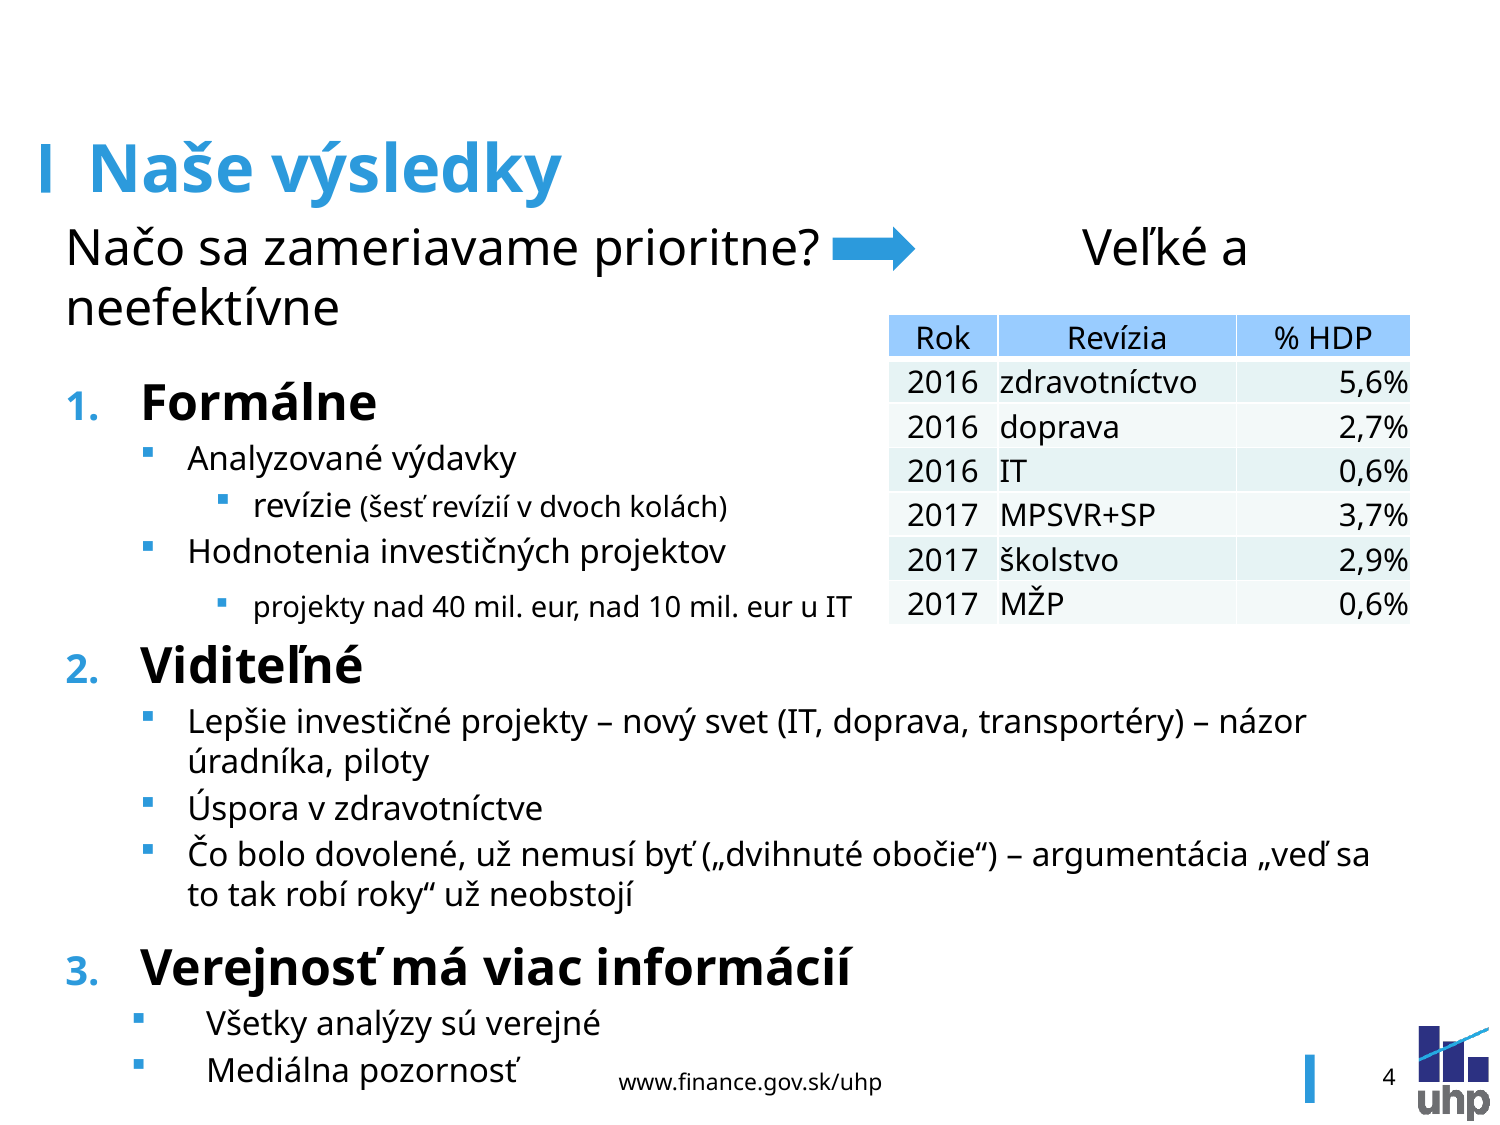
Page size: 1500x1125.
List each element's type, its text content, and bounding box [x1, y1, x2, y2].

footer www.finance.gov.sk/uhp [516, 1060, 992, 1117]
table_cell školstvo [999, 537, 1236, 580]
table_cell IT [999, 448, 1236, 491]
table_cell MŽP [999, 581, 1236, 624]
title Naše výsledky [72, 100, 1423, 231]
slide_number 4 [1333, 1055, 1411, 1122]
table_cell 0,6% [1237, 581, 1410, 624]
table_header Rok [889, 315, 997, 356]
table_cell 2016 [889, 404, 997, 447]
table_cell 2017 [889, 537, 997, 580]
table_cell 0,6% [1237, 448, 1410, 491]
text_box [832, 226, 916, 271]
table_cell 2,9% [1237, 537, 1410, 580]
table_header % HDP [1237, 315, 1410, 356]
table_cell zdravotníctvo [999, 362, 1236, 402]
table_header Revízia [999, 315, 1236, 356]
table_cell 2017 [889, 493, 997, 535]
table_cell 5,6% [1237, 362, 1410, 402]
table_cell 2,7% [1237, 404, 1410, 447]
picture [1413, 1022, 1493, 1125]
table_cell 2017 [889, 581, 997, 624]
table_cell 2016 [889, 448, 997, 491]
table_cell doprava [999, 404, 1236, 447]
table_cell 2016 [889, 362, 997, 402]
list Načo sa zameriavame prioritne? Veľké a neefektívne Formálne Analyzované výdavky revízie (šesť revízií v dvoch kolách) Hodnotenia investičných projektov projekty nad 40 mil. eur, nad 10 mil. eur u IT Viditeľné Lepšie investičné projekty – nový svet (IT, doprava, transportéry) – názor úradníka, piloty Úspora v zdravotníctve Čo bolo dovolené, už nemusí byť („dvihnuté obočie“) – argumentácia „veď sa to tak robí roky“ už neobstojí Verejnosť má viac informácií Všetky analýzy sú verejné Mediálna pozornosť [50, 208, 1411, 1035]
table_cell MPSVR+SP [999, 493, 1236, 535]
table_cell 3,7% [1237, 493, 1410, 535]
